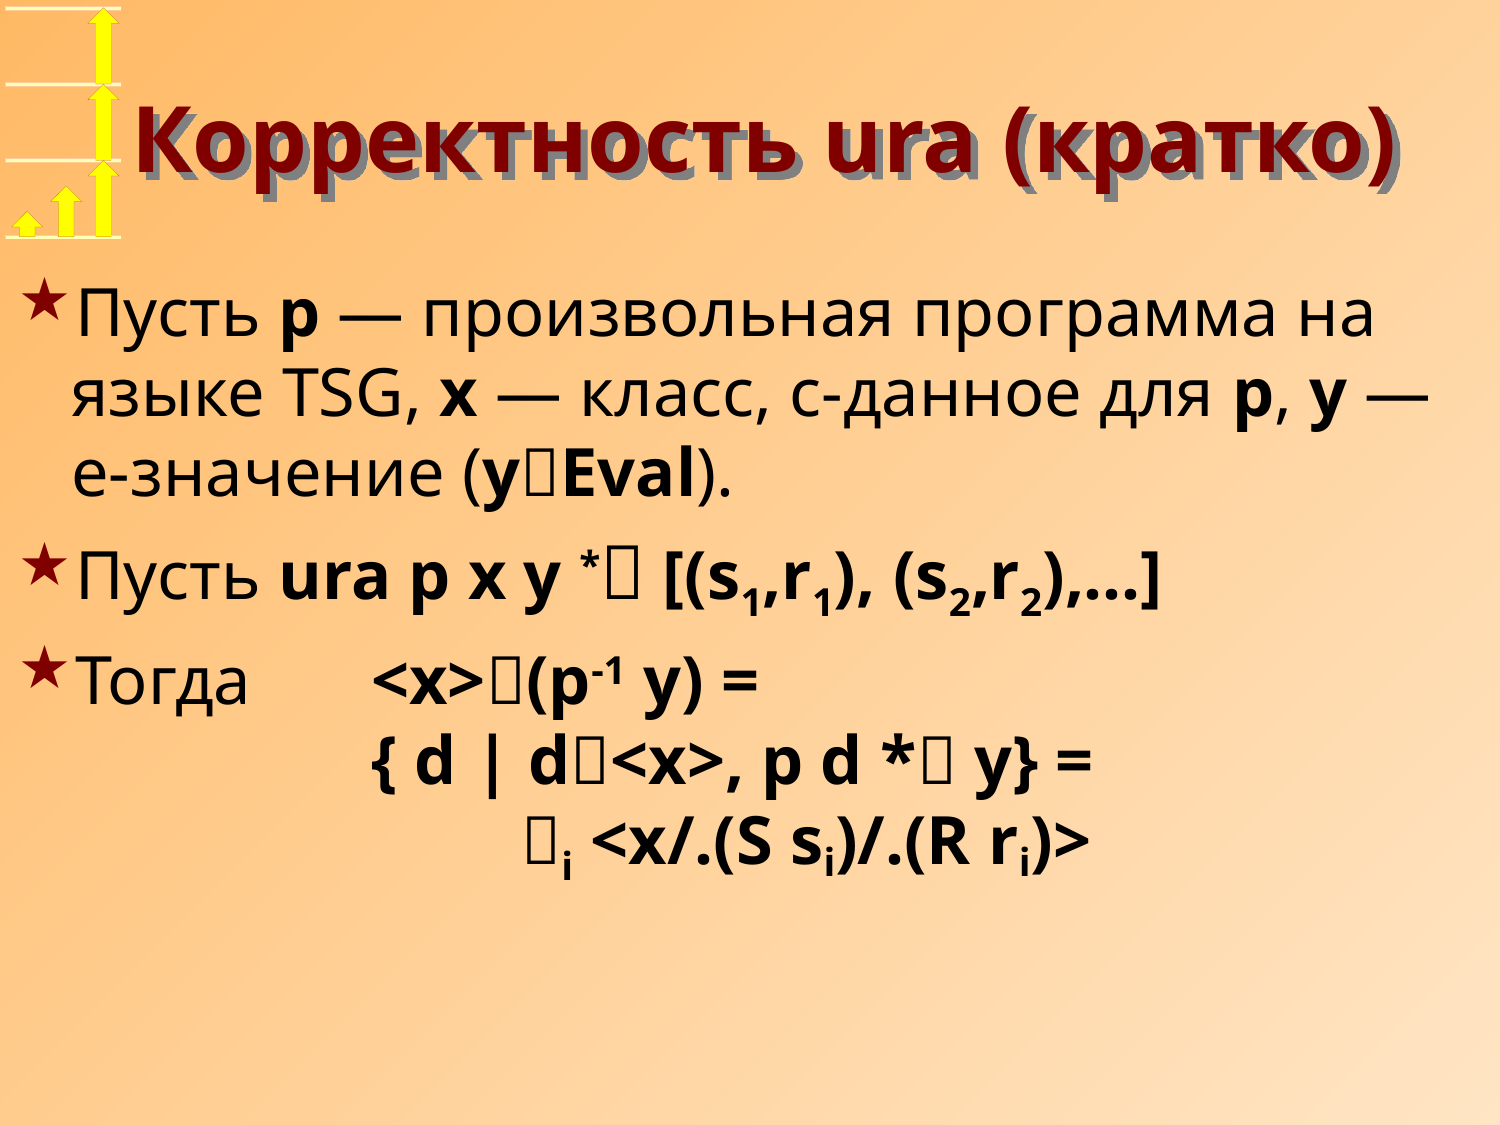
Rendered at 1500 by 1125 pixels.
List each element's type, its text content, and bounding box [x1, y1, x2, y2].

list Пусть p — произвольная программа на языке TSG, x — класс, c-данное для p, y — e-значение (yEval). Пусть ura p x y * [(s1,r1), (s2,r2),...] Тогда <x>(p-1 y) = { d | d<x>, p d * y} = i <x/.(S si)/.(R ri)> [0, 262, 1469, 1125]
title Корректность ura (кратко) [115, 42, 1486, 231]
